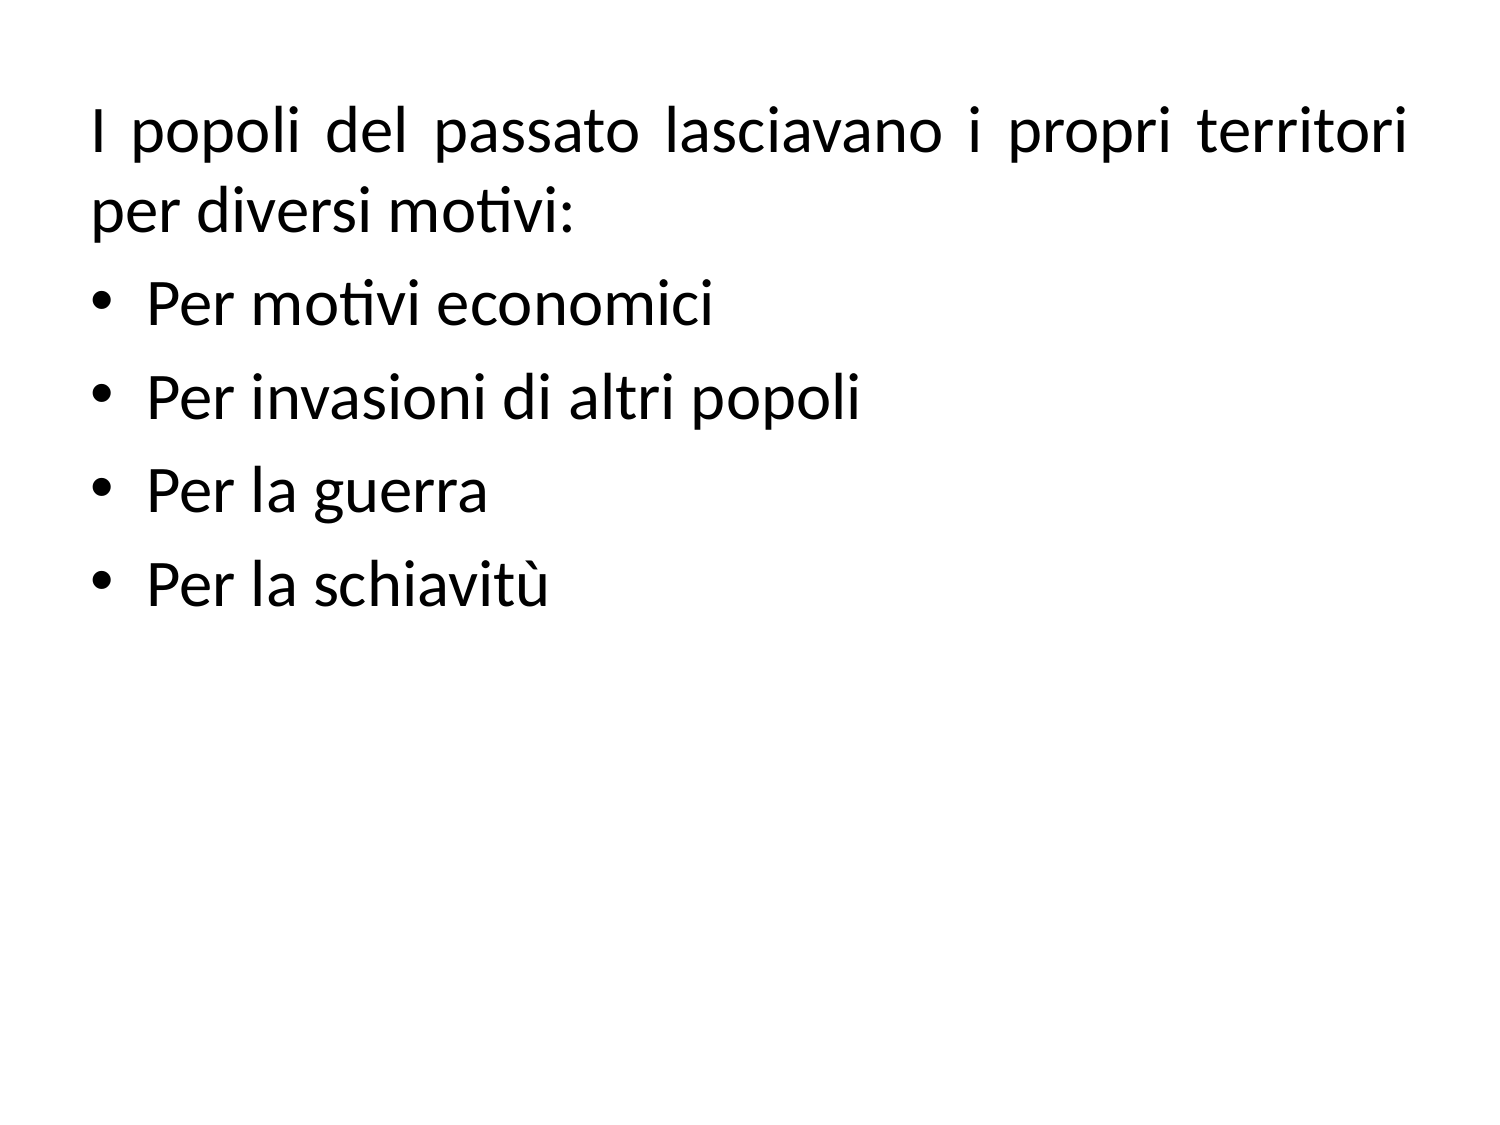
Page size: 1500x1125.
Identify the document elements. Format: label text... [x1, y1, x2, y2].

list I popoli del passato lasciavano i propri territori per diversi motivi: Per motivi economici Per invasioni di altri popoli Per la guerra Per la schiavitù [74, 77, 1426, 1006]
